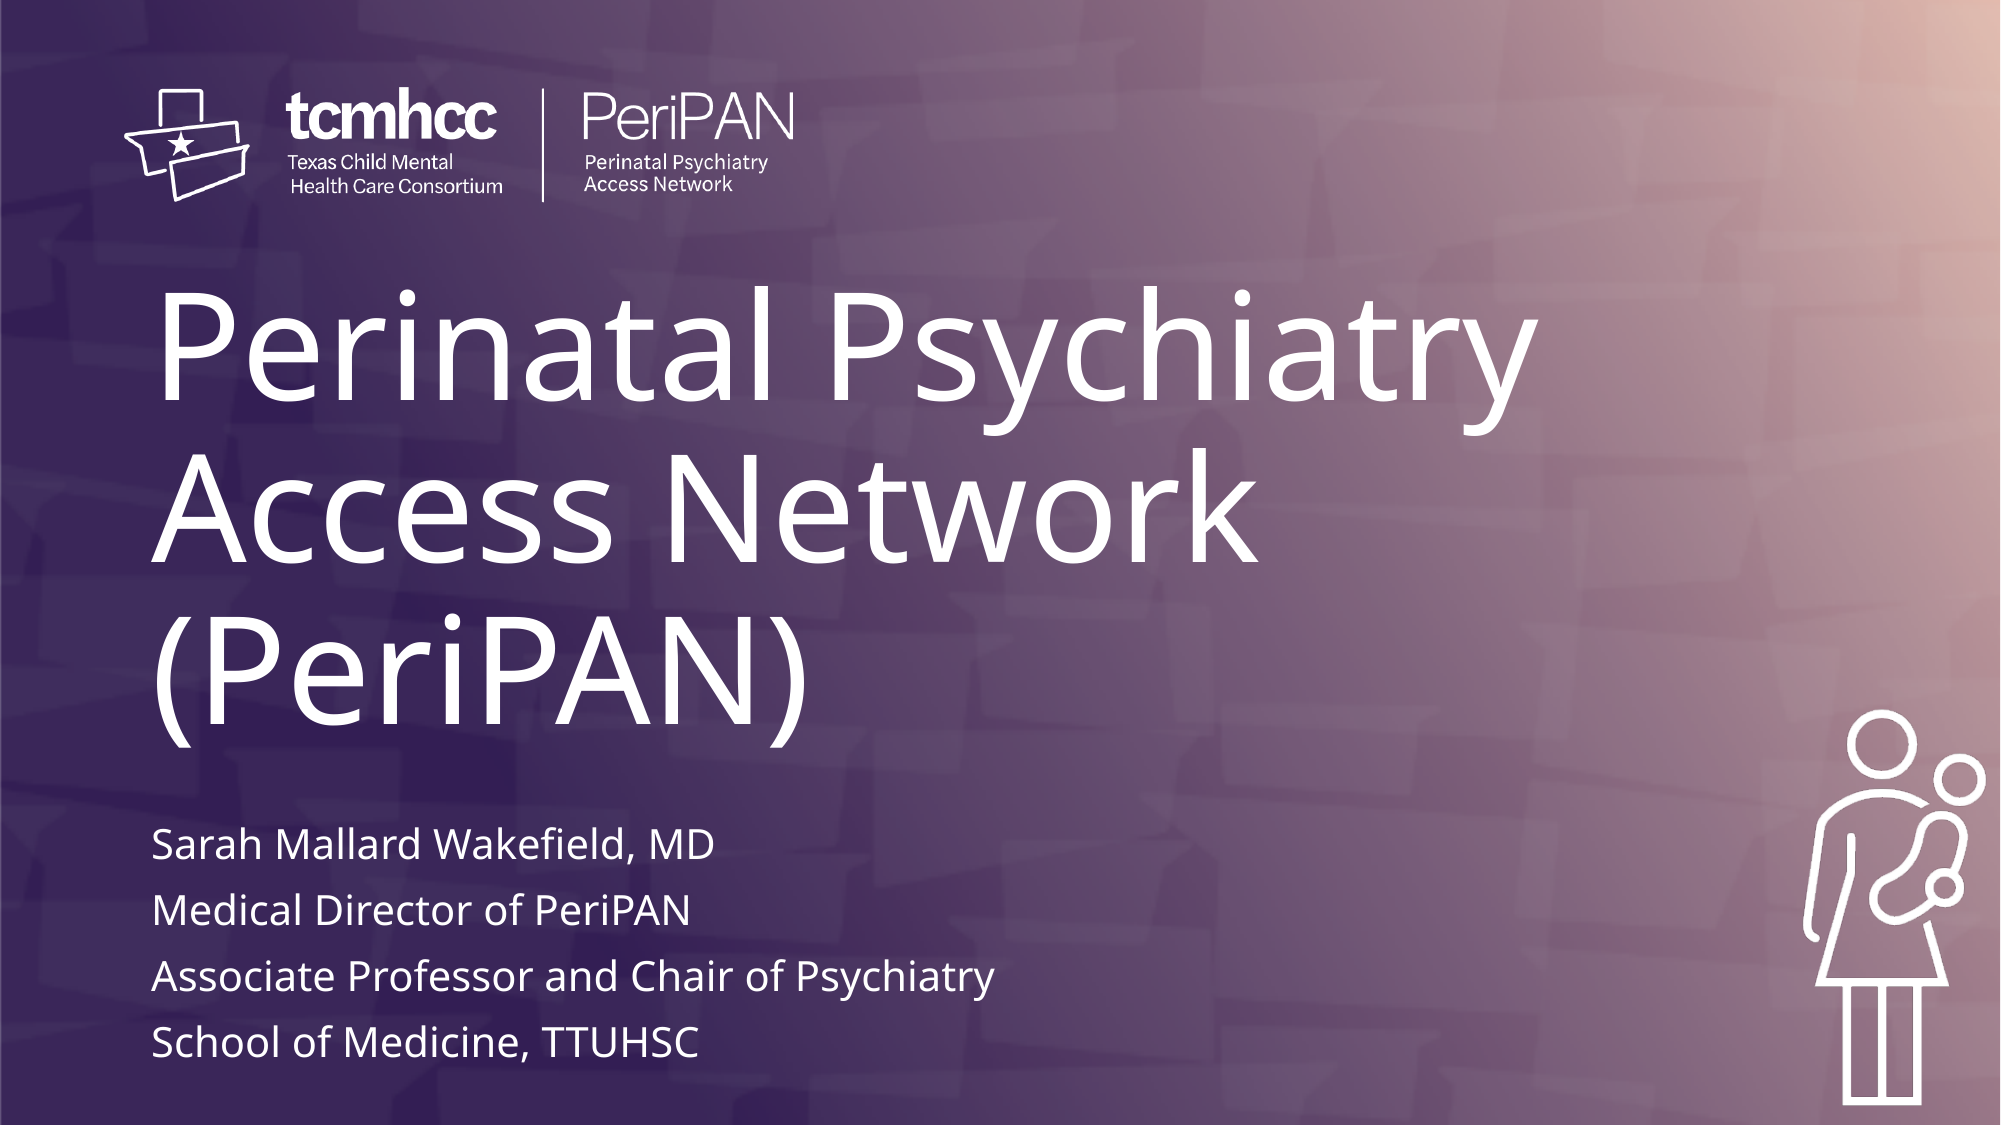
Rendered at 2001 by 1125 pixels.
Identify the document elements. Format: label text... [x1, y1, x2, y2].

list Sarah Mallard Wakefield, MD Medical Director of PeriPAN Associate Professor and Chair of Psychiatry School of Medicine, TTUHSC [136, 816, 1677, 1119]
title Perinatal Psychiatry Access Network (PeriPAN) [136, 263, 1862, 776]
picture [0, 0, 2001, 1125]
